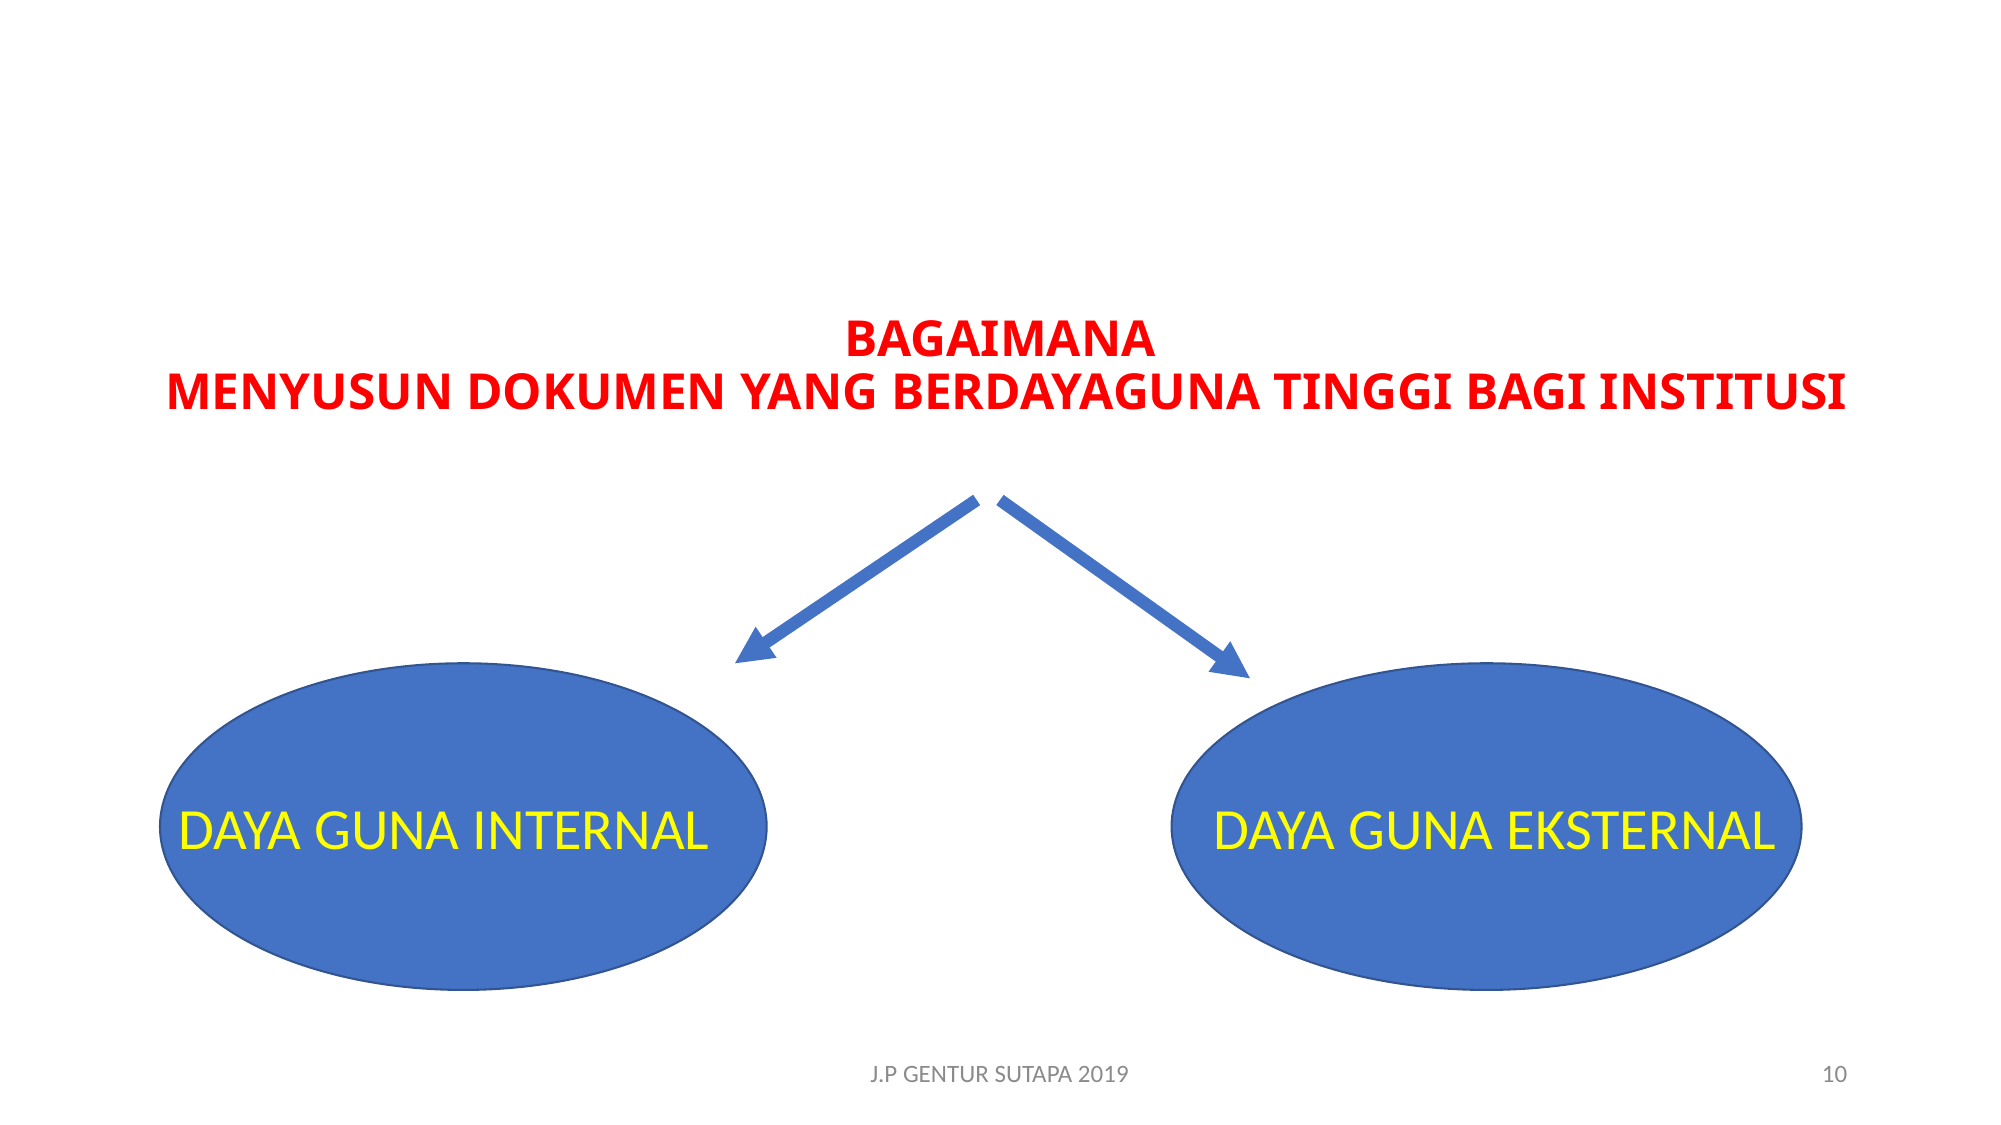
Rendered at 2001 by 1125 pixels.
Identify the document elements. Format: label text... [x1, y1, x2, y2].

slide_number 10 [1412, 1042, 1863, 1103]
title BAGAIMANA MENYUSUN DOKUMEN YANG BERDAYAGUNA TINGGI BAGI INSTITUSI [137, 287, 1863, 449]
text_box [999, 499, 1250, 679]
footer J.P GENTUR SUTAPA 2019 [662, 1042, 1338, 1103]
list DAYA GUNA INTERNAL DAYA GUNA EKSTERNAL [137, 449, 1863, 1125]
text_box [734, 499, 977, 664]
